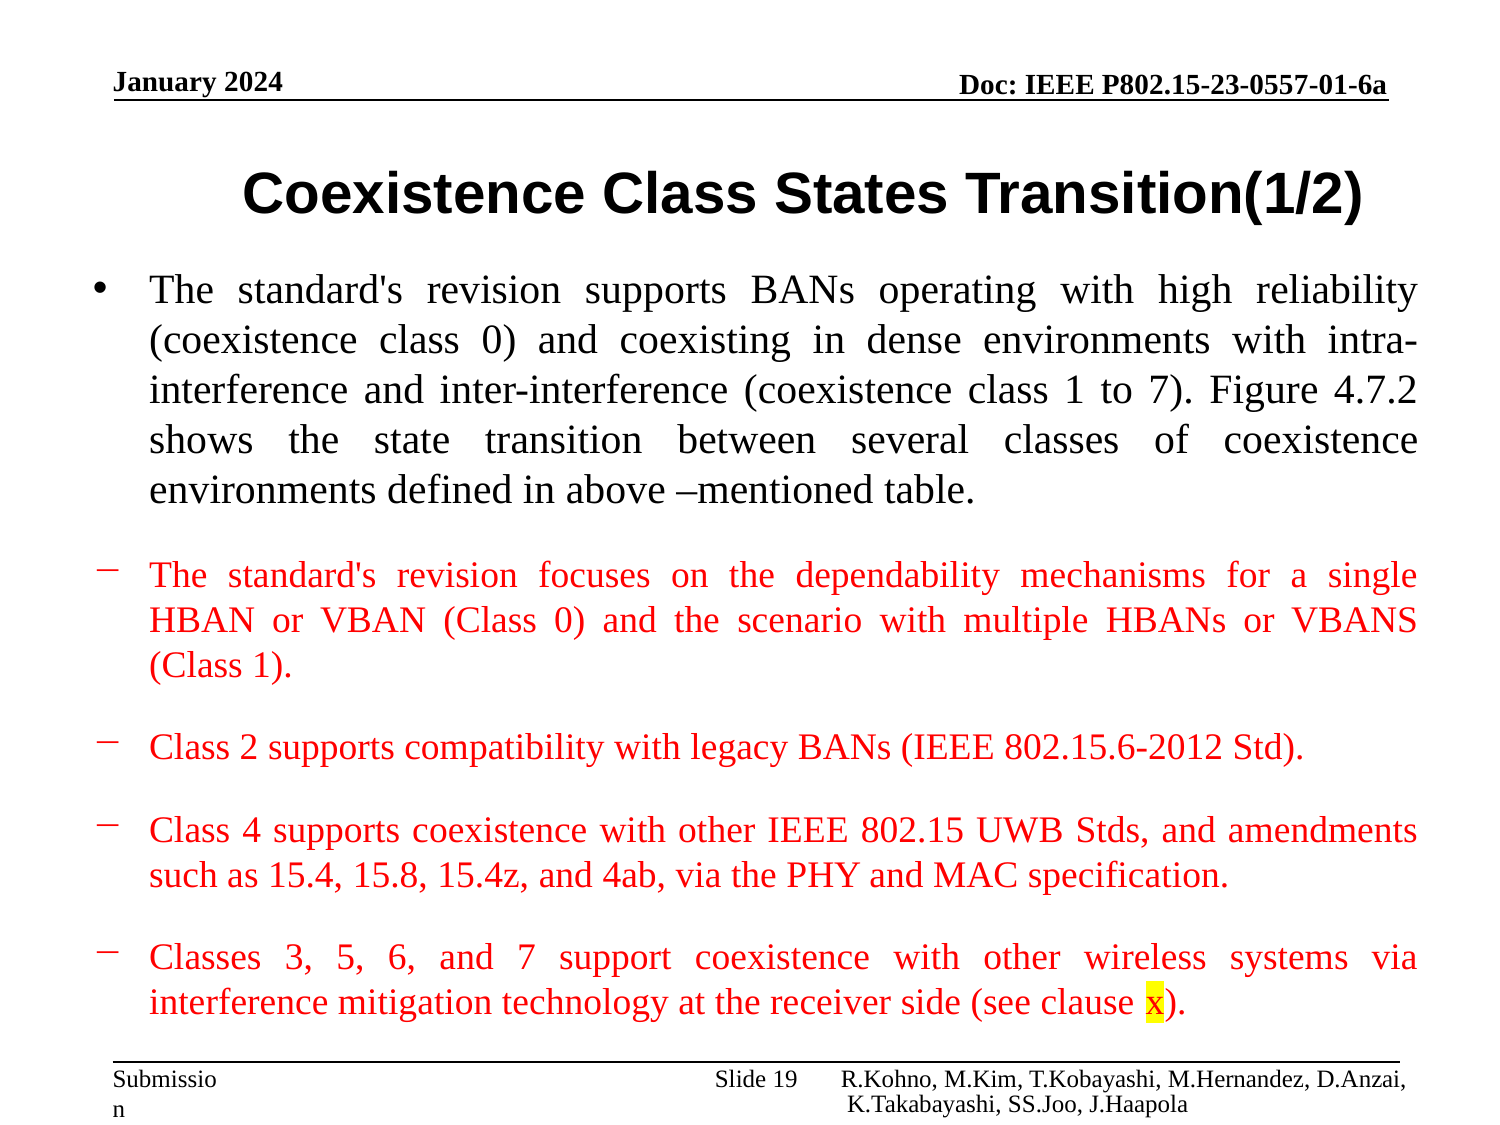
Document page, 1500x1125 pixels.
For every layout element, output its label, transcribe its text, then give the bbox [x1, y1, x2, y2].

text_box Coexistence Class States Transition(1/2) The standard's revision supports BANs operating with high reliability (coexistence class 0) and coexisting in dense environments with intra-interference and inter-interference (coexistence class 1 to 7). Figure 4.7.2 shows the state transition between several classes of coexistence environments defined in above –mentioned table. The standard's revision focuses on the dependability mechanisms for a single HBAN or VBAN (Class 0) and the scenario with multiple HBANs or VBANS (Class 1). Class 2 supports compatibility with legacy BANs (IEEE 802.15.6-2012 Std). Class 4 supports coexistence with other IEEE 802.15 UWB Stds, and amendments such as 15.4, 15.8, 15.4z, and 4ab, via the PHY and MAC specification. Classes 3, 5, 6, and 7 support coexistence with other wireless systems via interference mitigation technology at the receiver side (see clause x). [78, 147, 1435, 1125]
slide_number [112, 62, 375, 98]
